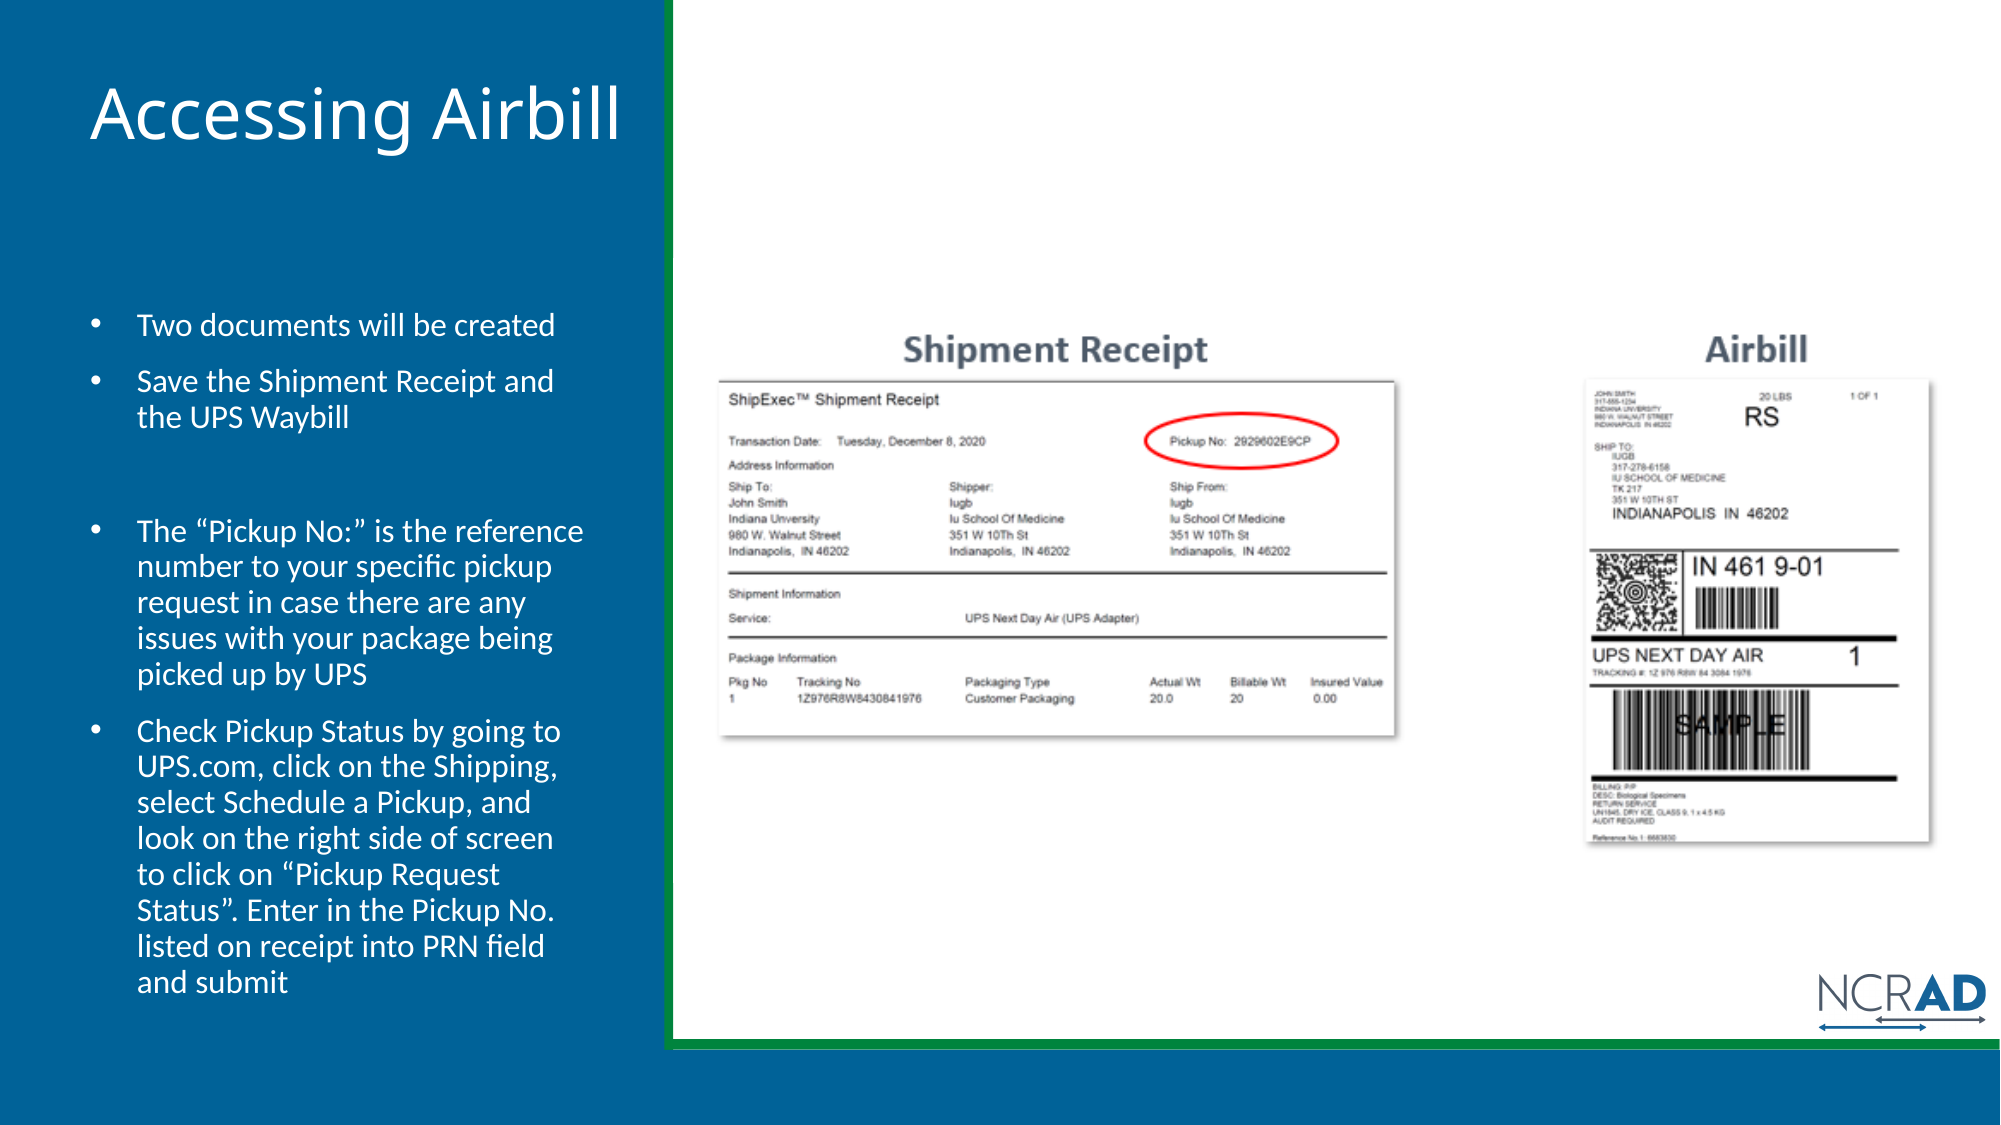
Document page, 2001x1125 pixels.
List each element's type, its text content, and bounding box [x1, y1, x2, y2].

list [673, 258, 1984, 883]
picture [1817, 974, 1986, 1032]
list Two documents will be created Save the Shipment Receipt and the UPS Waybill The “Pickup No:” is the reference number to your specific pickup request in case there are any issues with your package being picked up by UPS Check Pickup Status by going to UPS.com, click on the Shipping, select Schedule a Pickup, and look on the right side of screen to click on “Pickup Request Status”. Enter in the Pickup No. listed on receipt into PRN field and submit [75, 299, 600, 1035]
title Accessing Airbill [75, 68, 640, 162]
